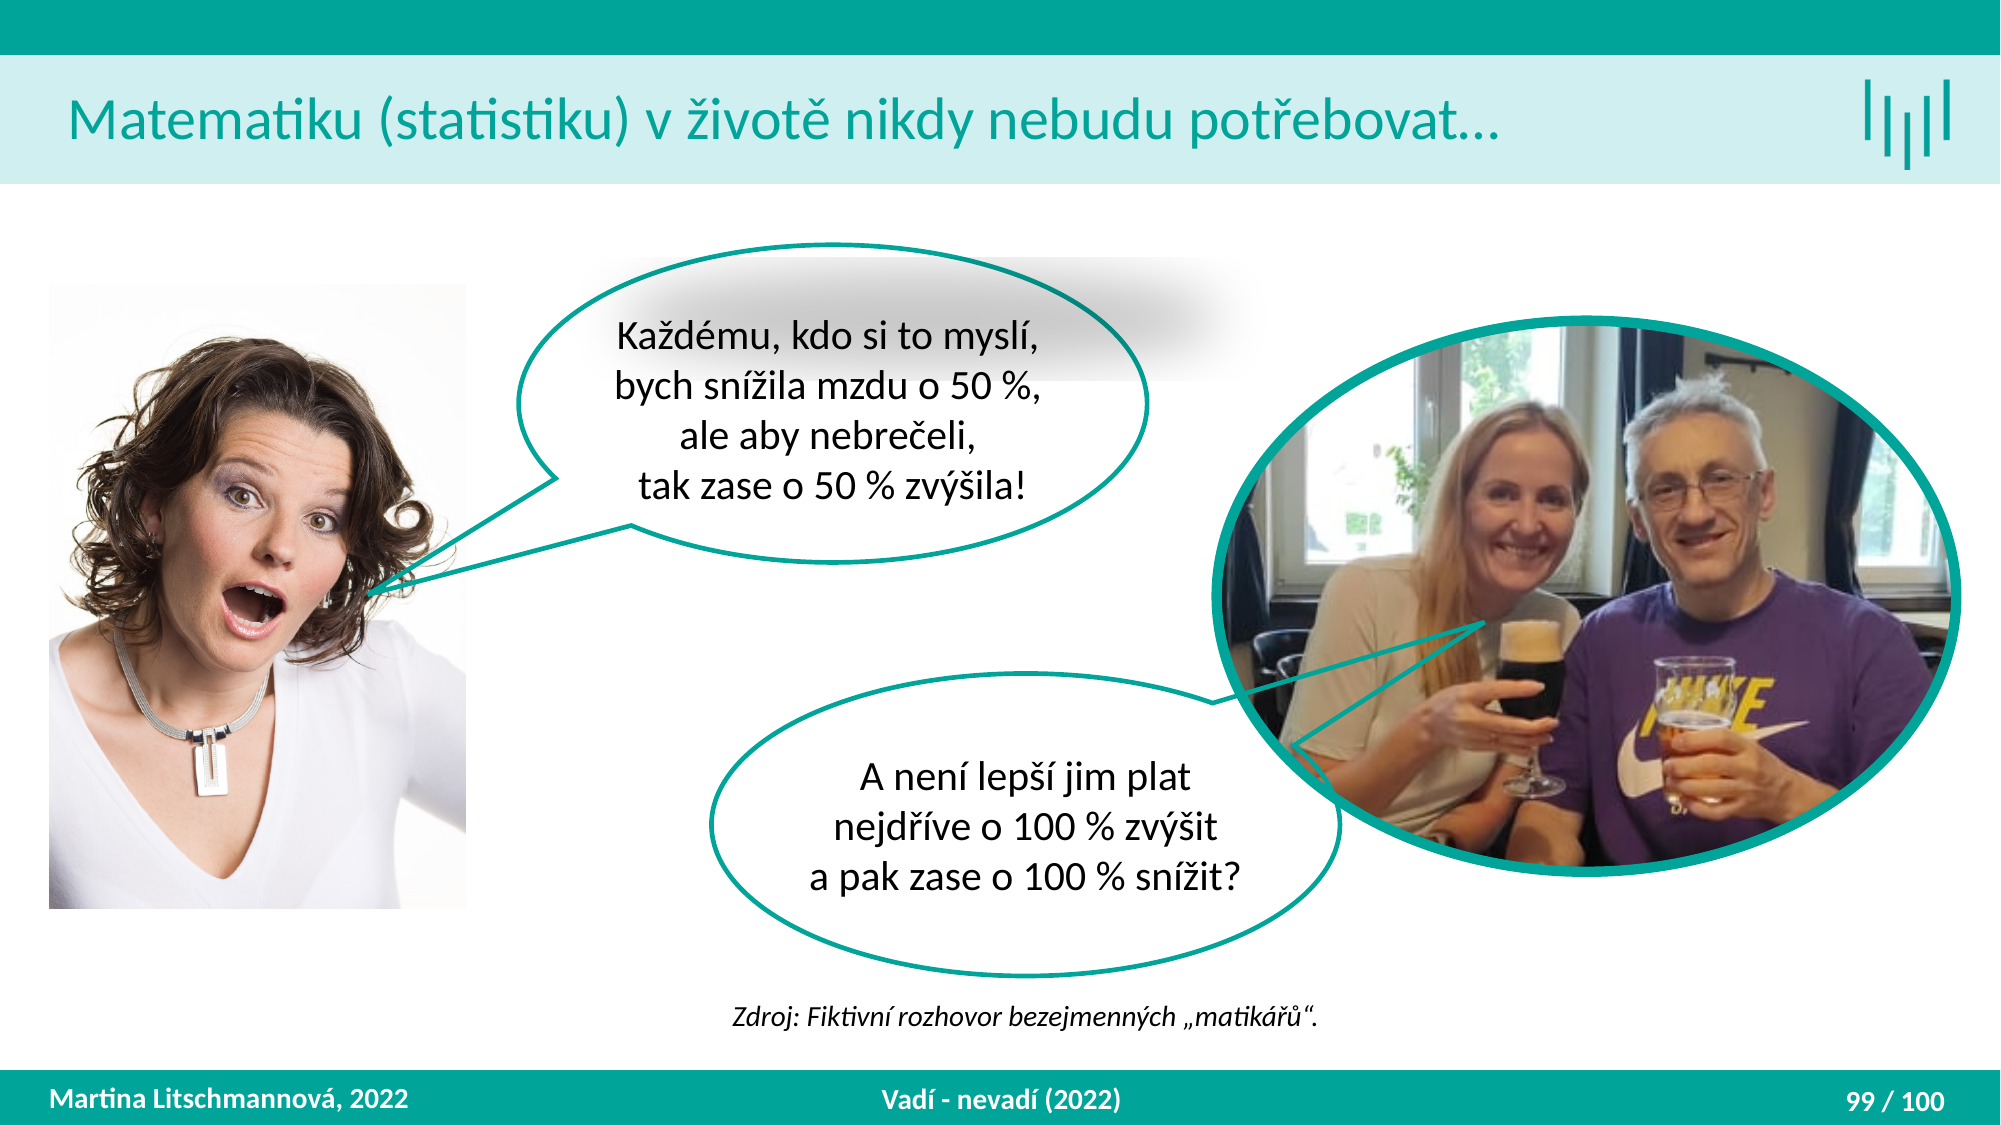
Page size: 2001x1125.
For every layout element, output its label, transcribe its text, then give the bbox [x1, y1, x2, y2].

picture [1852, 69, 1960, 178]
footer Vadí - nevadí (2022) [664, 1070, 1340, 1125]
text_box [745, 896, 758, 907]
text_box [710, 672, 1326, 978]
text_box [466, 329, 1058, 570]
slide_number 99 / 100 [1509, 1072, 1960, 1125]
text_box Každému, kdo si to myslí, bych snížila mzdu o 50 %, ale aby nebrečeli, tak zase o 50 % zvýšila! [553, 300, 1113, 516]
picture [1216, 320, 1957, 872]
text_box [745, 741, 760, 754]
list Matematiku (statistiku) v životě nikdy nebudu potřebovat… [52, 59, 1835, 181]
text_box [592, 286, 618, 300]
slide_number Martina Litschmannová, 2022 [33, 1070, 484, 1124]
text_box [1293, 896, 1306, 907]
text_box [1113, 381, 1149, 478]
picture [49, 284, 466, 909]
text_box Zdroj: Fiktivní rozhovor bezejmenných „matikářů“. [565, 989, 1487, 1040]
text_box [707, 243, 959, 257]
